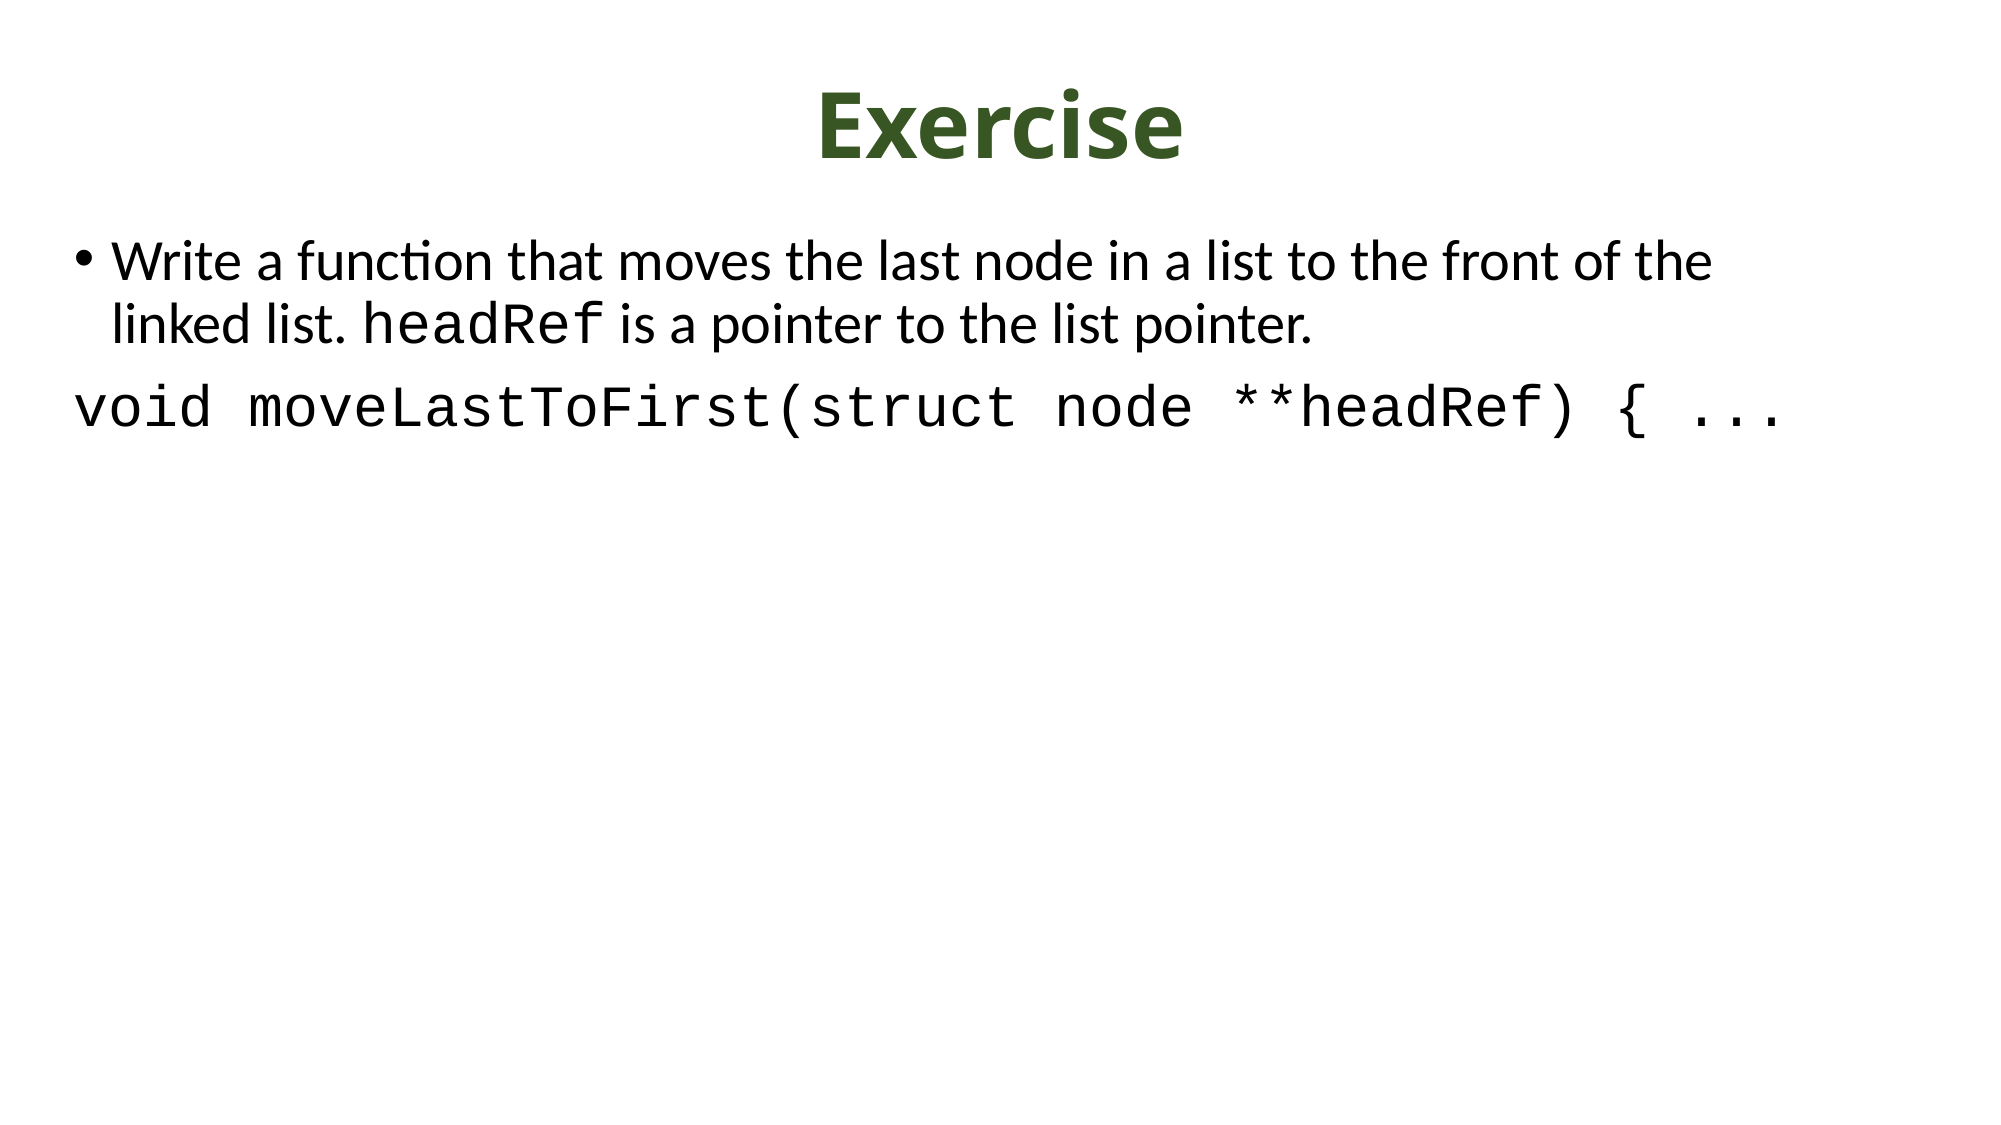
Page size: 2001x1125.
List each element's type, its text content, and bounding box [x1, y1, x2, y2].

list Write a function that moves the last node in a list to the front of the linked list. headRef is a pointer to the list pointer. void moveLastToFirst(struct node **headRef) { ... [58, 222, 1863, 1014]
title Exercise [137, 34, 1863, 222]
